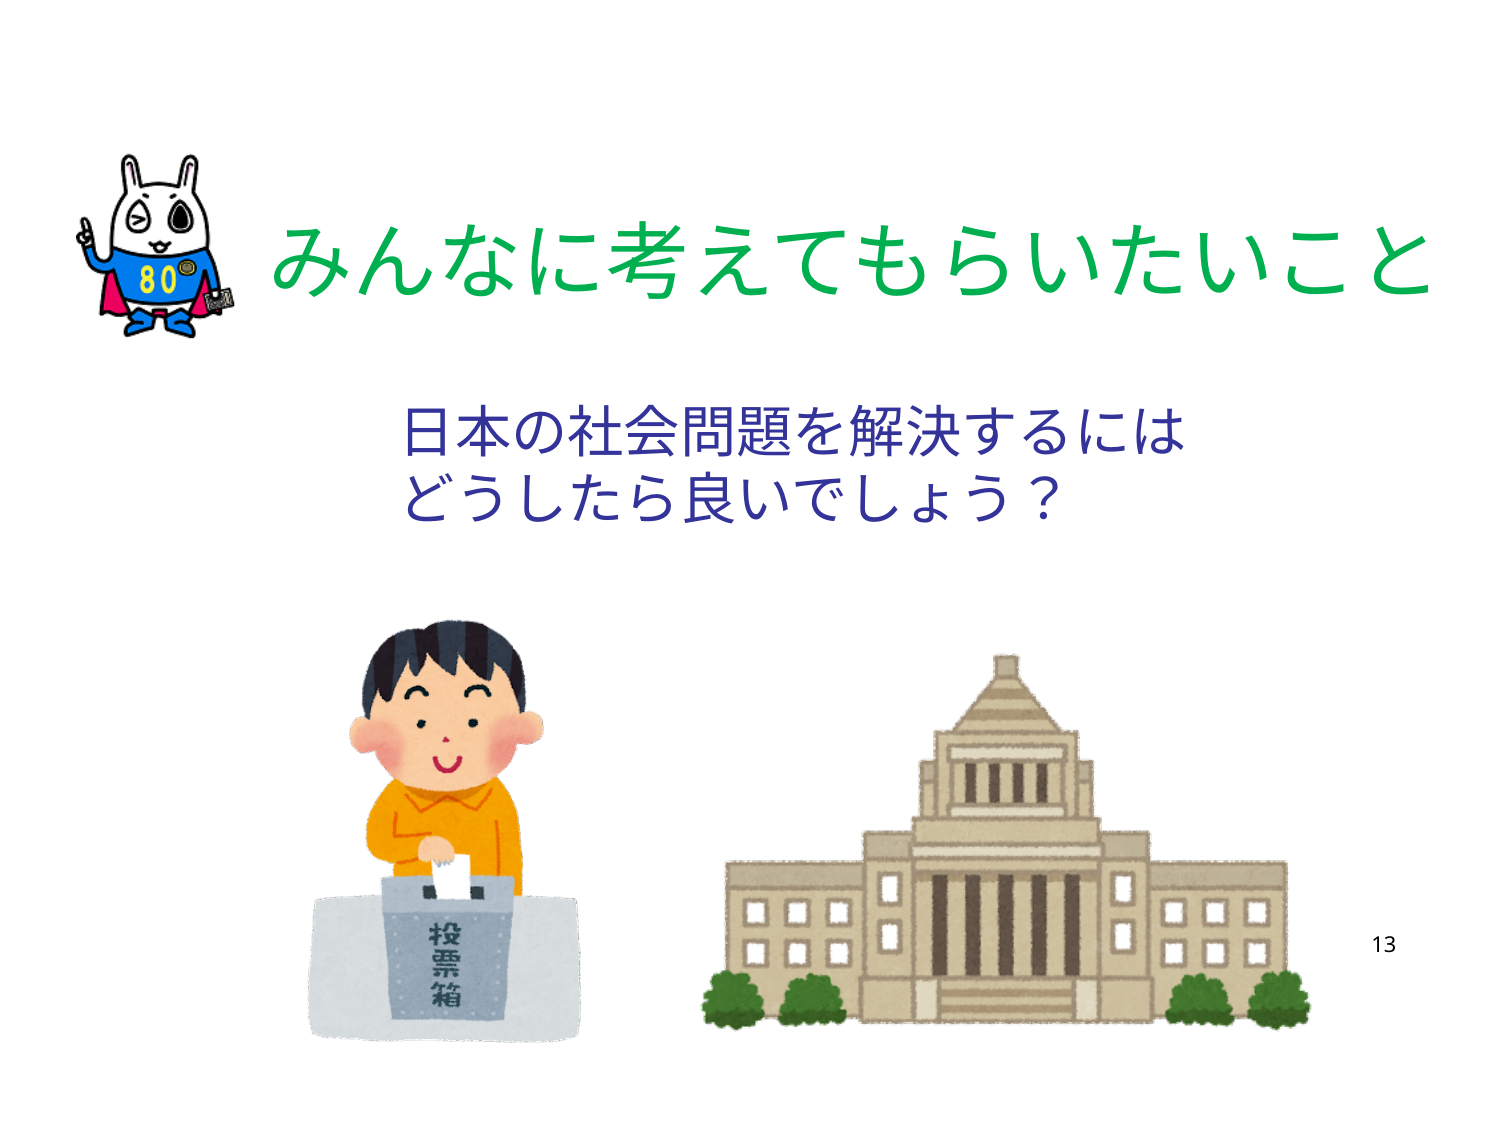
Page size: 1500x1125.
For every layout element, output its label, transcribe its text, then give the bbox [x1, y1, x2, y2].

text_box みんなに考えてもらいたいこと [253, 201, 1476, 317]
picture [76, 146, 237, 374]
picture [298, 614, 596, 1050]
picture [690, 647, 1317, 1038]
title 日本の社会問題を解決するには どうしたら良いでしょう？ [383, 362, 1442, 539]
slide_number 13 [1322, 922, 1412, 968]
